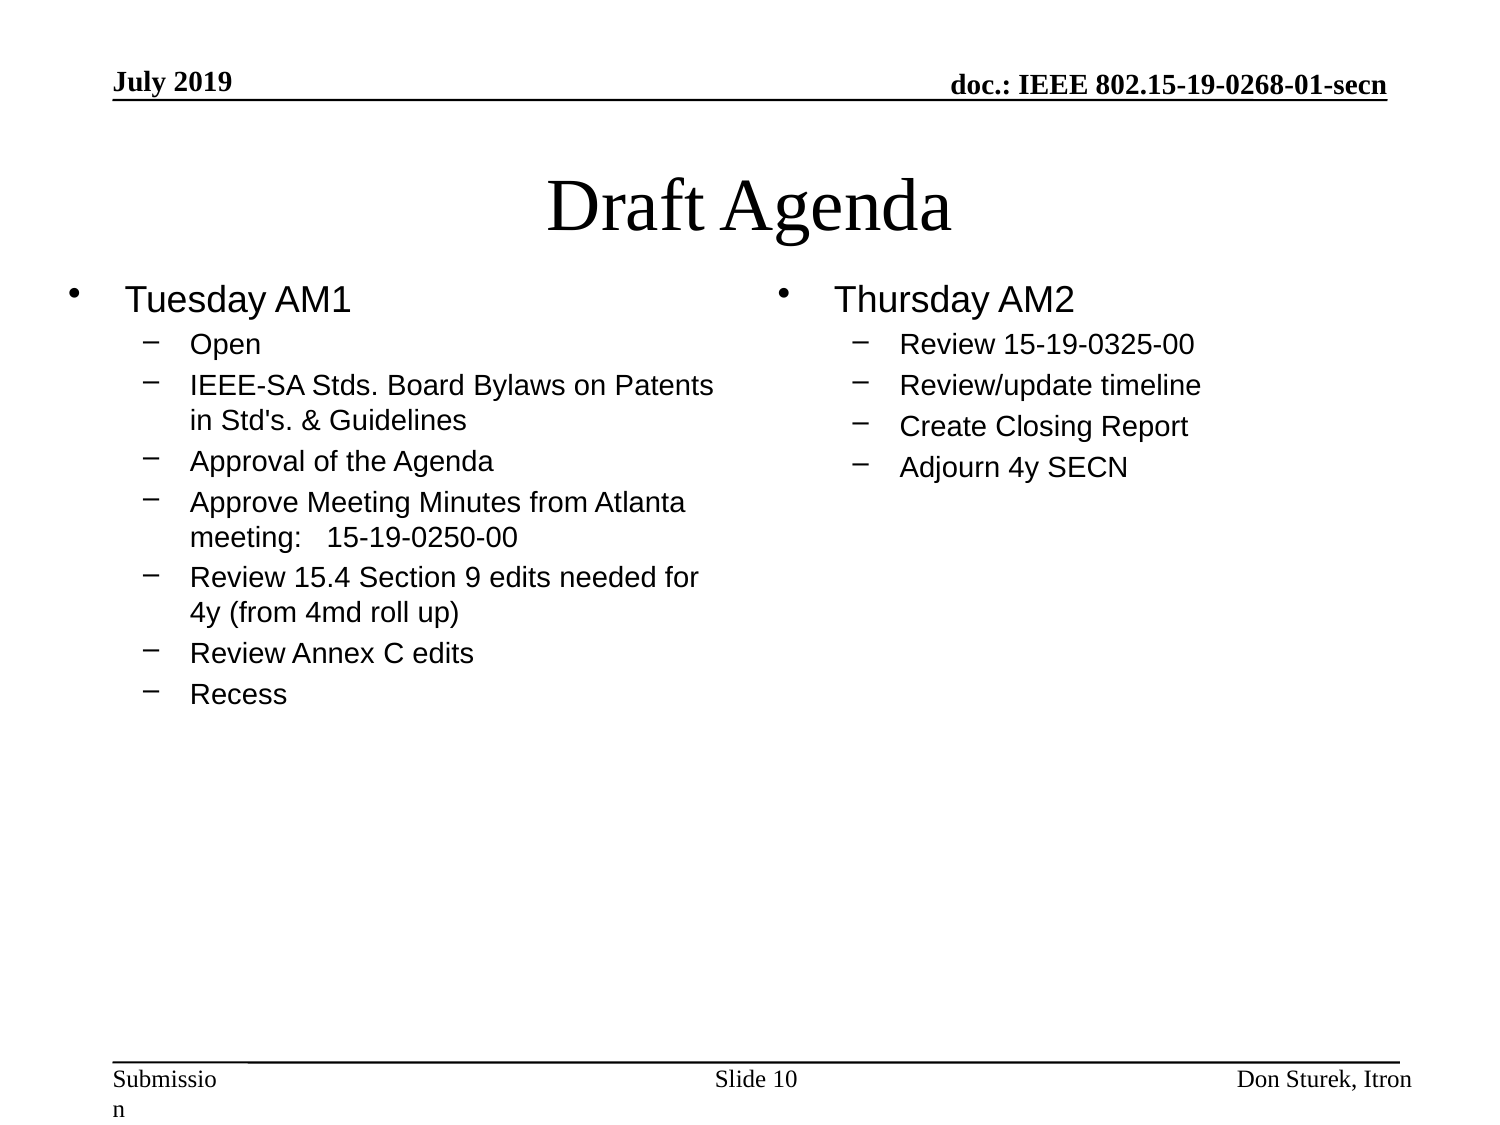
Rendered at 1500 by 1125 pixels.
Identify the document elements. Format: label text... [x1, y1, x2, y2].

slide_number Slide 10 [712, 1062, 800, 1093]
list Thursday AM2 Review 15-19-0325-00 Review/update timeline Create Closing Report Adjourn 4y SECN [762, 267, 1412, 1000]
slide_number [112, 62, 375, 98]
list Tuesday AM1 Open IEEE-SA Stds. Board Bylaws on Patents in Std's. & Guidelines Approval of the Agenda Approve Meeting Minutes from Atlanta meeting: 15-19-0250-00 Review 15.4 Section 9 edits needed for 4y (from 4md roll up) Review Annex C edits Recess [53, 267, 738, 1000]
title Draft Agenda [112, 112, 1388, 288]
footer Don Sturek, Itron [900, 1062, 1413, 1093]
